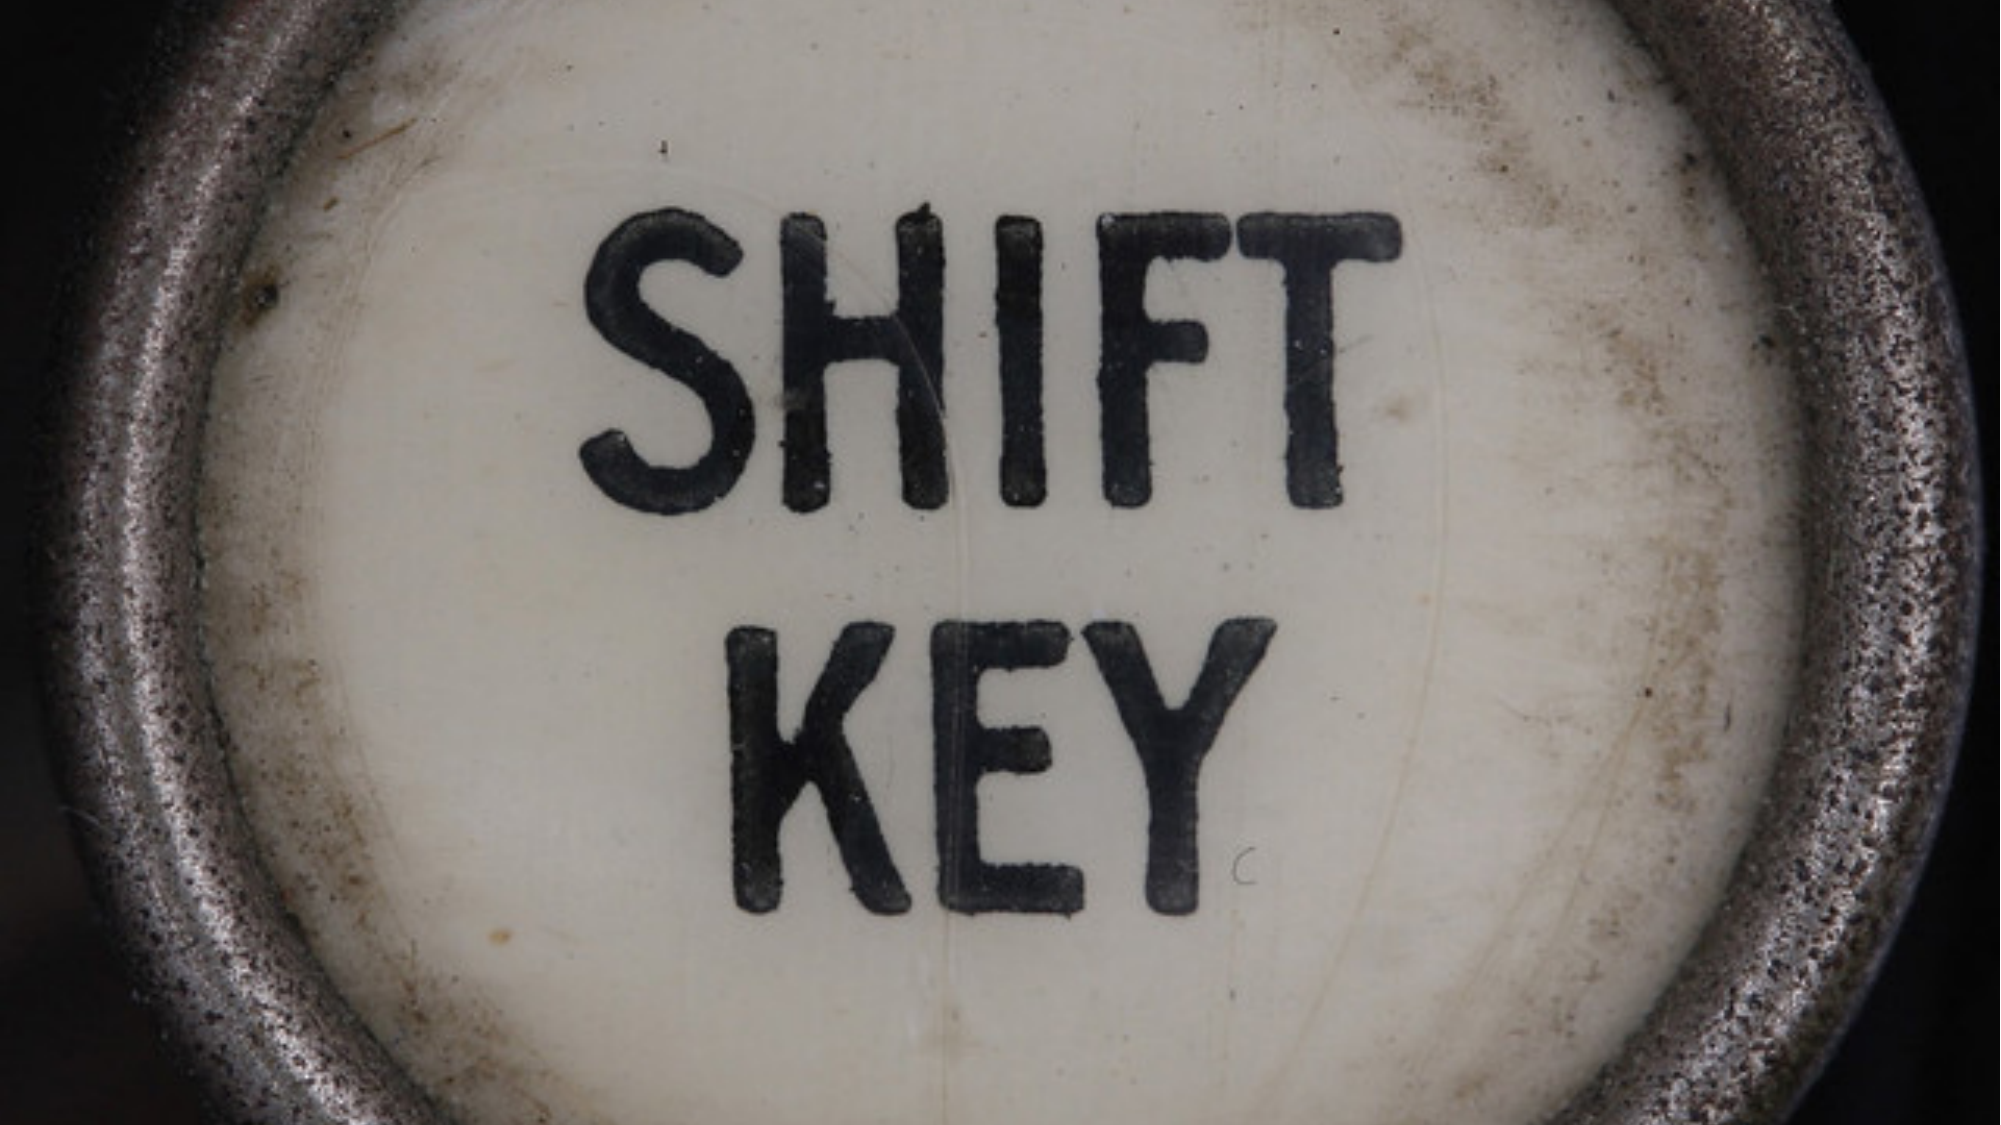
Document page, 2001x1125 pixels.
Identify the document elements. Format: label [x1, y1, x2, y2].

list [0, 0, 2000, 1125]
